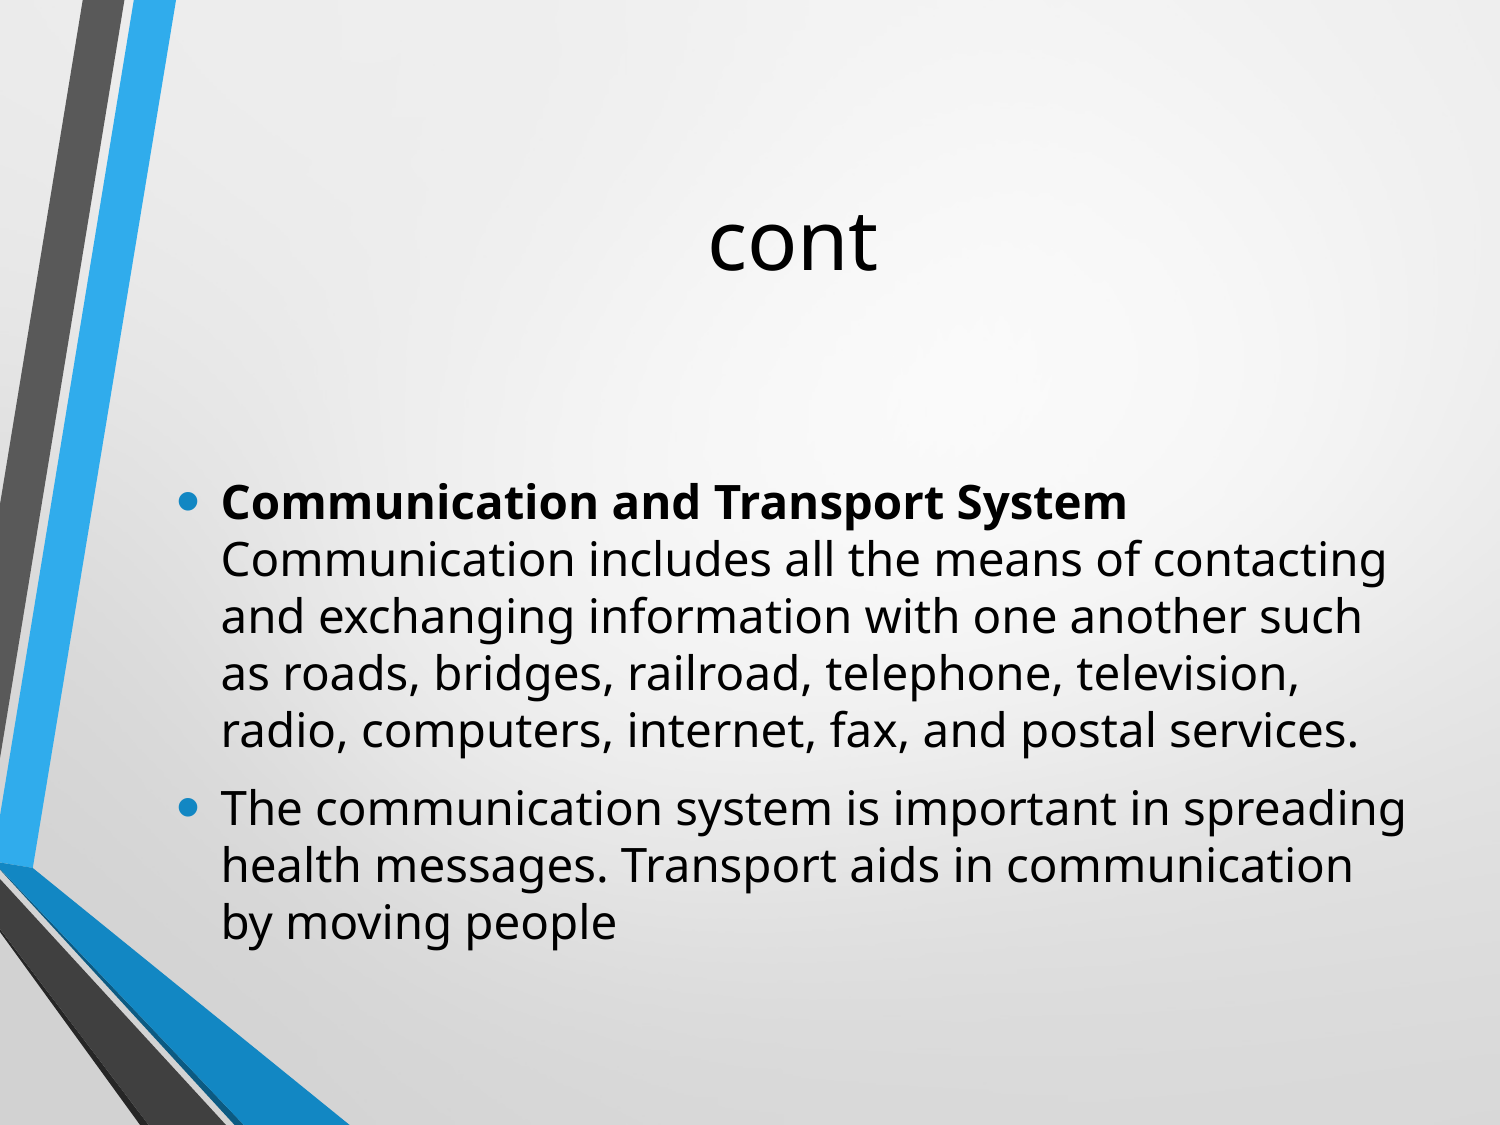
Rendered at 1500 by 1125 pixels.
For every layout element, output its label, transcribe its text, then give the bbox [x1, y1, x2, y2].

list Communication and Transport System Communication includes all the means of contacting and exchanging information with one another such as roads, bridges, railroad, telephone, television, radio, computers, internet, fax, and postal services. The communication system is important in spreading health messages. Transport aids in communication by moving people [161, 437, 1425, 985]
title cont [161, 75, 1425, 400]
